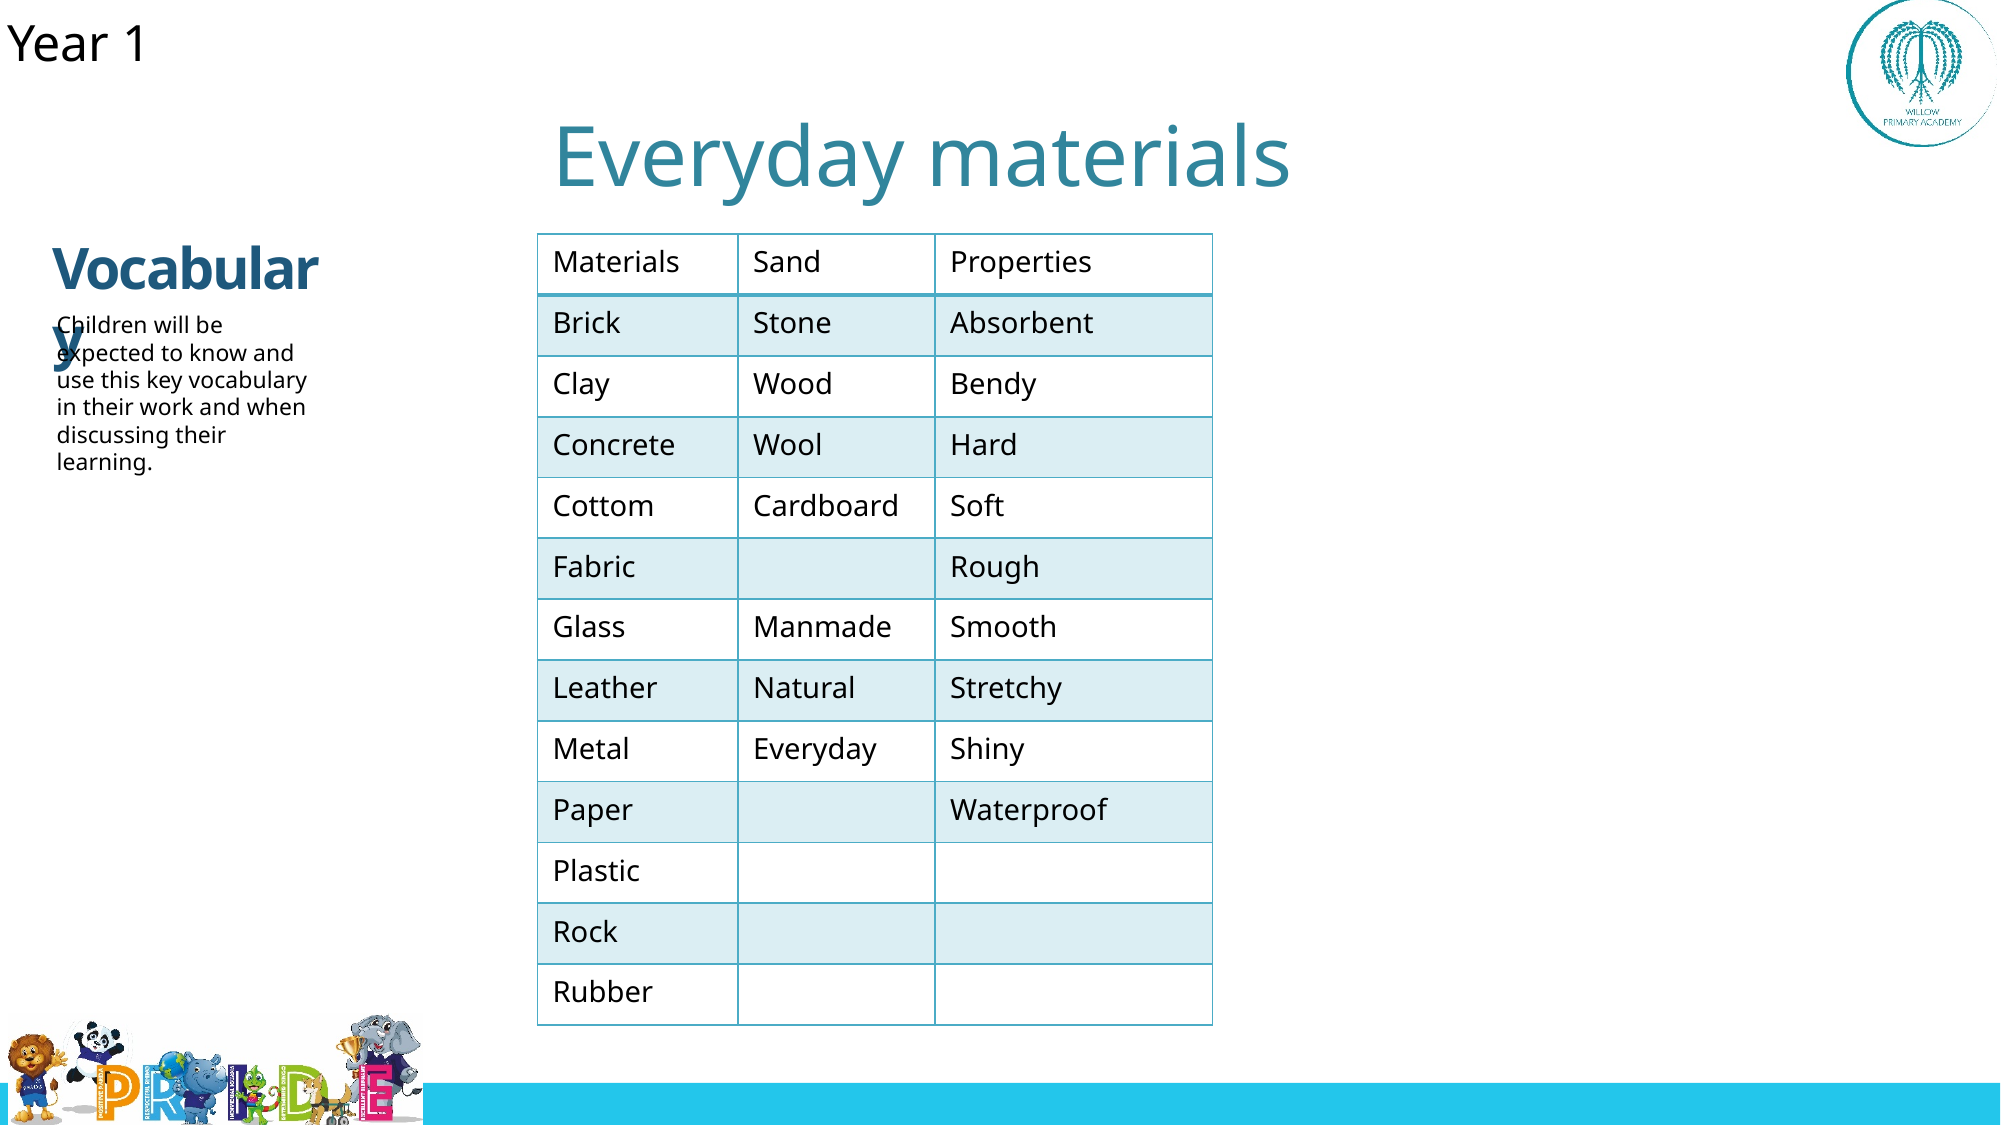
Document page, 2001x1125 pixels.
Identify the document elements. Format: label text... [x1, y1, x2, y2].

table_cell Leather [538, 661, 737, 720]
table_cell Everyday [739, 722, 934, 781]
text_box Year 1 [5, 9, 565, 72]
text_box Children will be expected to know and use this key vocabulary in their work and when discussing their learning. [41, 303, 339, 483]
table_cell Bendy [936, 357, 1212, 416]
table_cell Natural [739, 661, 934, 720]
table_cell Soft [936, 478, 1212, 537]
table_cell Stone [739, 297, 934, 355]
table_cell Cardboard [739, 478, 934, 537]
text_box Everyday materials [537, 96, 1775, 211]
table_cell Cottom [538, 478, 737, 537]
table_cell Shiny [936, 722, 1212, 781]
table_cell Paper [538, 782, 737, 842]
text_box Vocabulary [49, 229, 341, 370]
table_cell Rough [936, 539, 1212, 598]
table_cell Concrete [538, 418, 737, 477]
table_cell [936, 965, 1212, 1024]
table_cell [739, 965, 934, 1024]
table_cell Rock [538, 904, 737, 963]
table_cell Wool [739, 418, 934, 477]
table_cell Rubber [538, 965, 737, 1024]
table_header Properties [936, 235, 1212, 293]
table_cell Waterproof [936, 782, 1212, 842]
picture [1846, 0, 1997, 147]
table_cell Clay [538, 357, 737, 416]
table_cell Brick [538, 297, 737, 355]
table_cell [739, 782, 934, 842]
table_cell Wood [739, 357, 934, 416]
table_cell Smooth [936, 600, 1212, 659]
table_cell [739, 843, 934, 902]
table_cell Manmade [739, 600, 934, 659]
table_cell Fabric [538, 539, 737, 598]
table_header Sand [739, 235, 934, 293]
table_cell [739, 904, 934, 963]
table_cell Stretchy [936, 661, 1212, 720]
table_cell Metal [538, 722, 737, 781]
picture [7, 1012, 423, 1125]
table_cell [739, 539, 934, 598]
table_header Materials [538, 235, 737, 293]
table_cell Plastic [538, 843, 737, 902]
table_cell Absorbent [936, 297, 1212, 355]
table_cell [936, 843, 1212, 902]
table_cell [936, 904, 1212, 963]
table_cell Glass [538, 600, 737, 659]
table_cell Hard [936, 418, 1212, 477]
